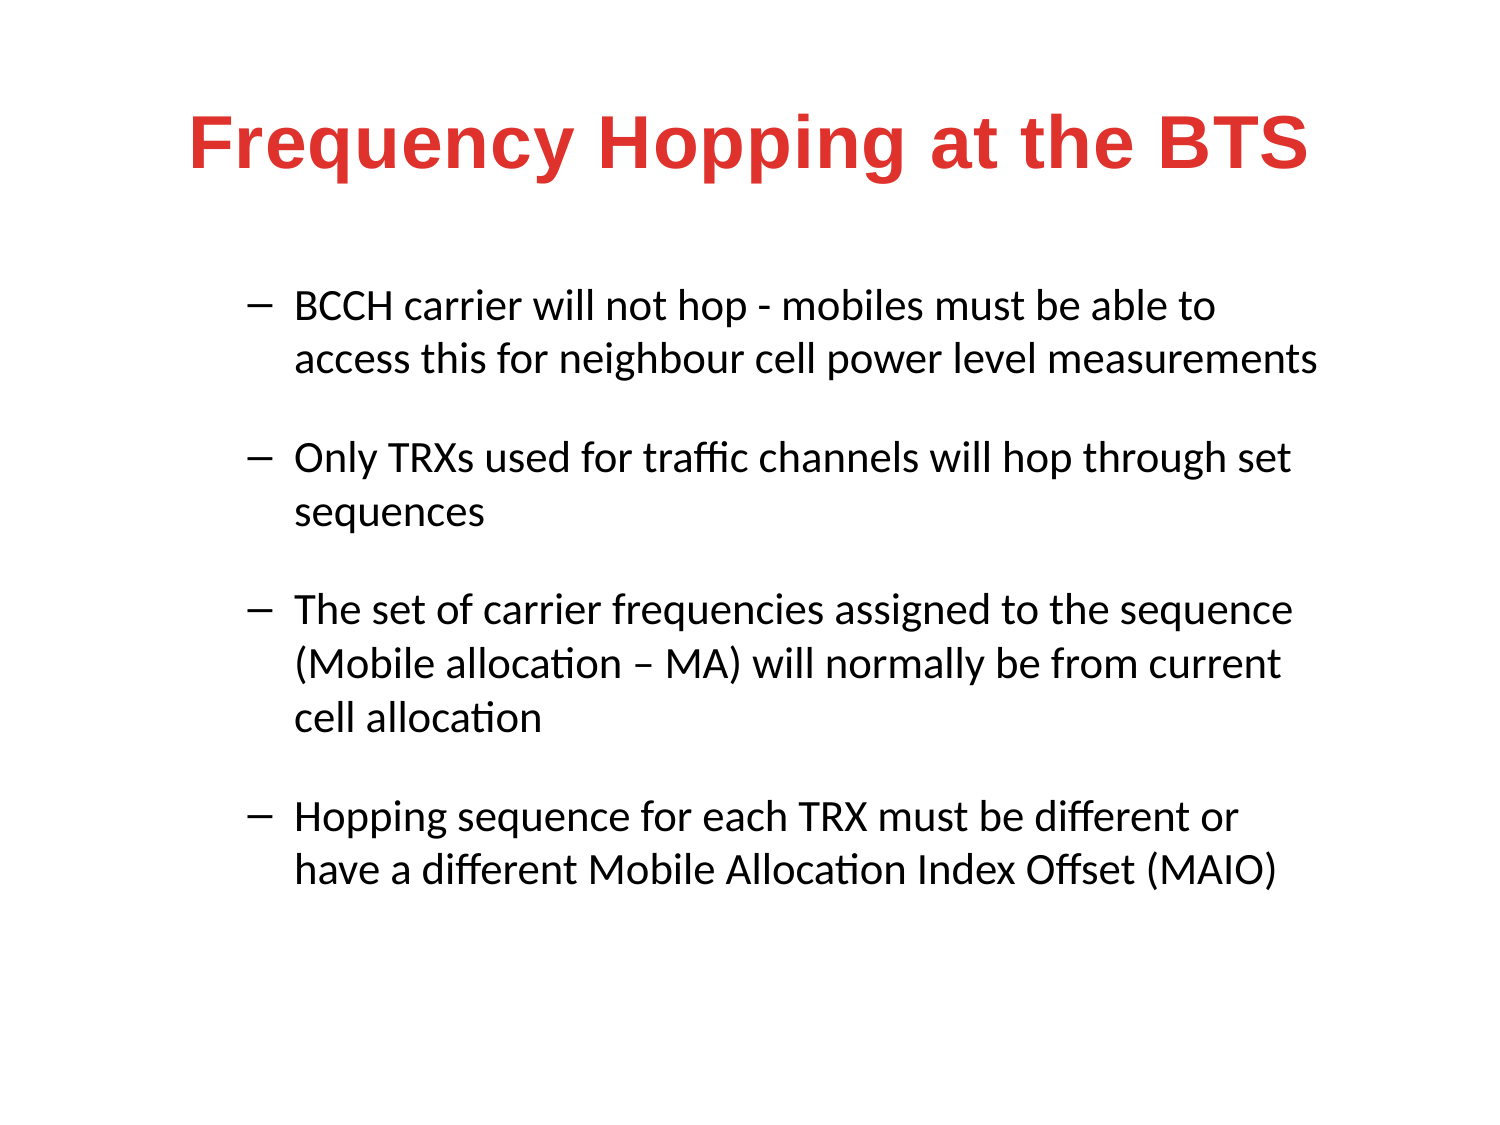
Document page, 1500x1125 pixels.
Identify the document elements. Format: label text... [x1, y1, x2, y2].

title Frequency Hopping at the BTS [75, 45, 1425, 233]
list BCCH carrier will not hop - mobiles must be able to access this for neighbour cell power level measurements Only TRXs used for traffic channels will hop through set sequences The set of carrier frequencies assigned to the sequence (Mobile allocation – MA) will normally be from current cell allocation Hopping sequence for each TRX must be different or have a different Mobile Allocation Index Offset (MAIO) [158, 267, 1342, 916]
